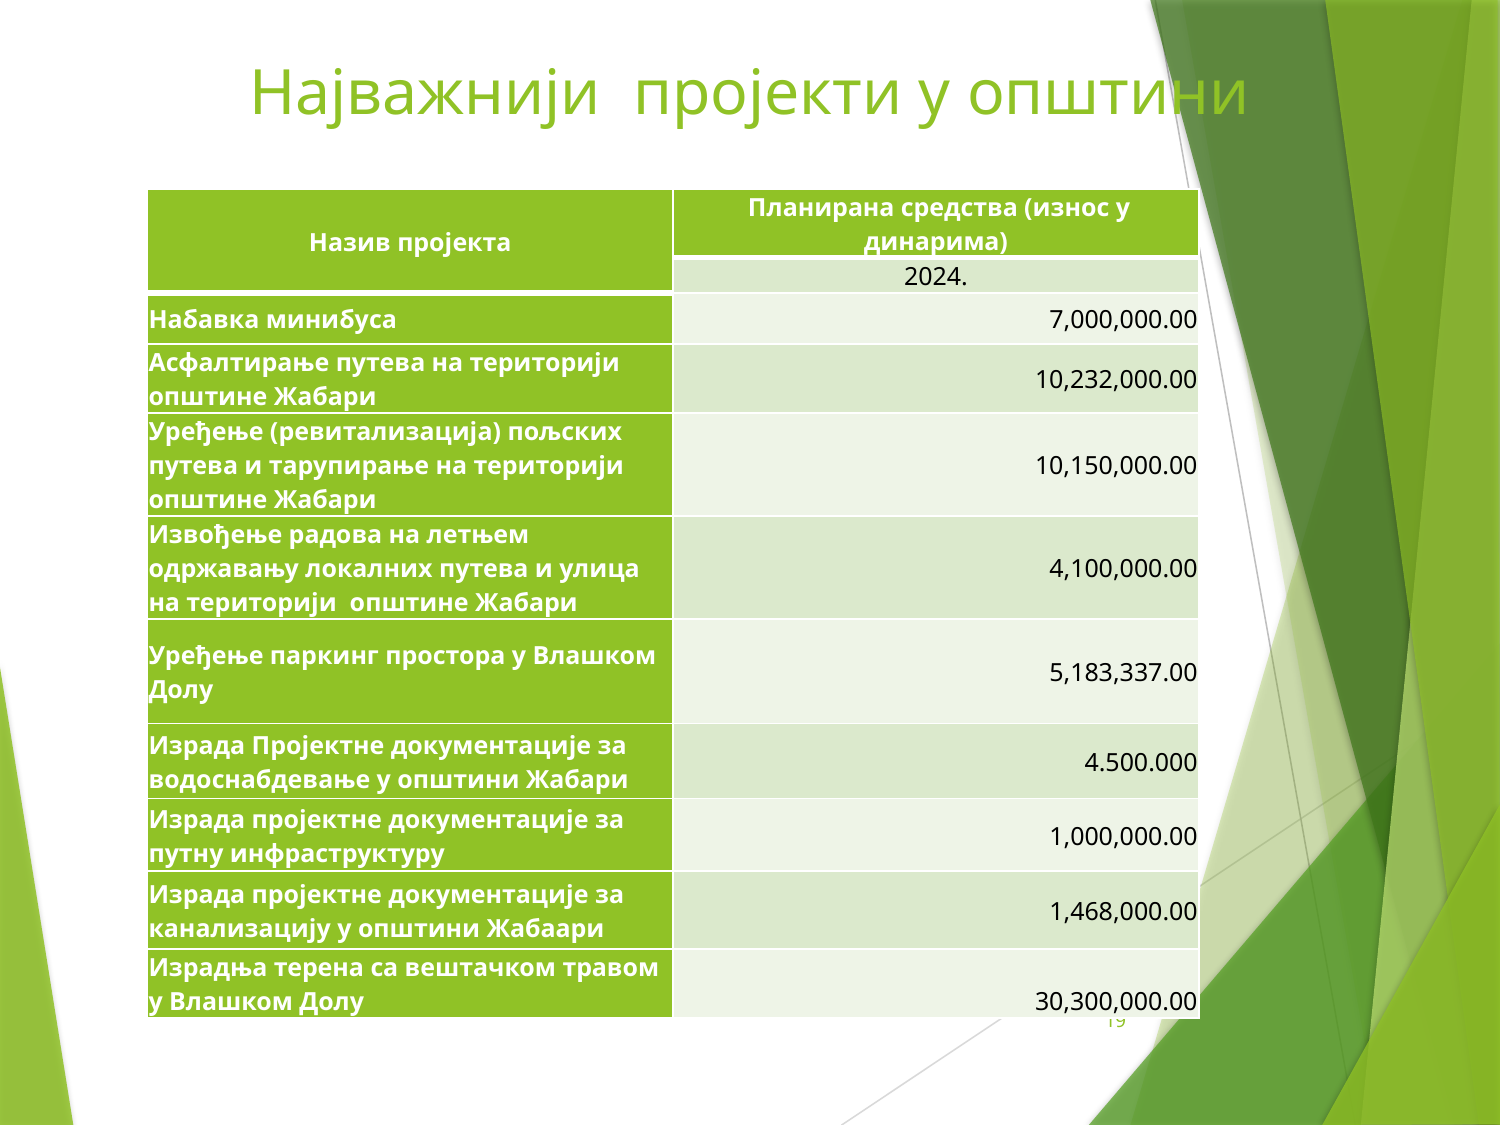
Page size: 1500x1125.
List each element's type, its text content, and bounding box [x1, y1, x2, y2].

title Најважнији пројекти у општини [75, 45, 1425, 189]
table_cell 4,100,000.00 [674, 517, 1198, 618]
table_cell 2024. [674, 260, 1198, 292]
table_cell 4.500.000 [674, 724, 1198, 798]
table_cell 10,150,000.00 [674, 414, 1198, 515]
table_header Назив пројекта [148, 190, 672, 290]
table_cell Набавка минибуса [148, 296, 672, 343]
table_cell Асфалтирање путева на територији општине Жабари [148, 345, 672, 412]
table_cell 5,183,337.00 [674, 620, 1198, 723]
table_cell Израда пројектне документације за канализацију у општини Жабаари [148, 872, 672, 948]
table_cell 1,000,000.00 [674, 799, 1198, 870]
table_cell Израдња терена са вештачком травом у Влашком Долу [148, 950, 672, 1017]
table_cell 7,000,000.00 [674, 294, 1198, 343]
table_cell Израда пројектне документације за путну инфраструктуру [148, 799, 672, 870]
table_cell 10,232,000.00 [674, 345, 1198, 412]
table_cell 30,300,000.00 [674, 950, 1198, 1017]
table_cell Уређење паркинг простора у Влашком Долу [148, 620, 672, 723]
table_cell Израда Пројектне документације за водоснабдевање у општини Жабари [148, 724, 672, 798]
table_cell Извођење радова на летњем одржавању локалних путева и улица на територији општине Жабари [148, 517, 672, 618]
table_cell Уређење (ревитализација) пољских путева и тарупирање на територији општине Жабари [148, 414, 672, 515]
slide_number 19 [1057, 1019, 1142, 1051]
table_cell 1,468,000.00 [674, 872, 1198, 948]
table_header Планирана средства (износ у динарима) [674, 190, 1198, 255]
